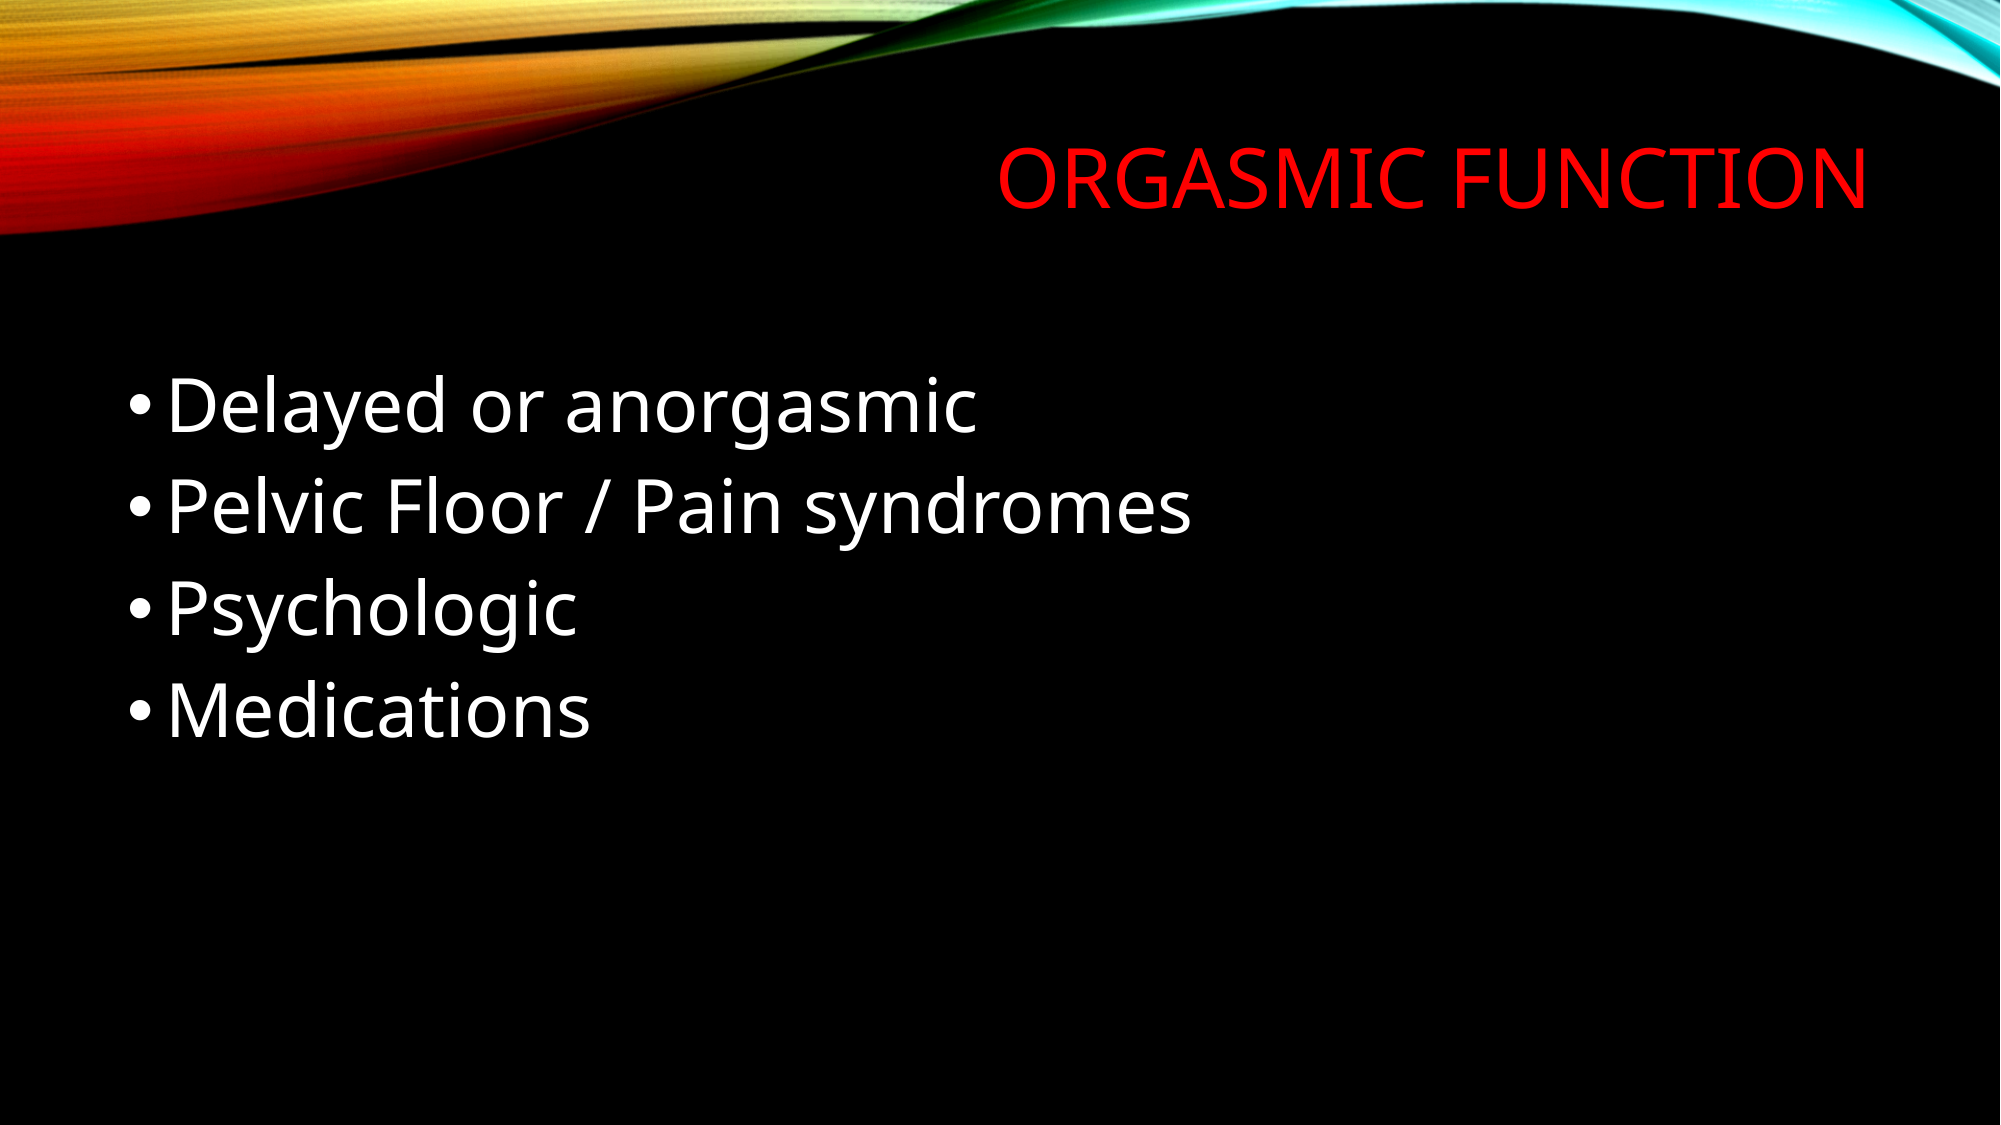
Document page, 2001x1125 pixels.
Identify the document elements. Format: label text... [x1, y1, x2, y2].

picture [0, 0, 2000, 237]
title ORGASMIC FUNCTION [474, 125, 1888, 338]
list Delayed or anorgasmic Pelvic Floor / Pain syndromes Psychologic Medications [112, 360, 1888, 1021]
